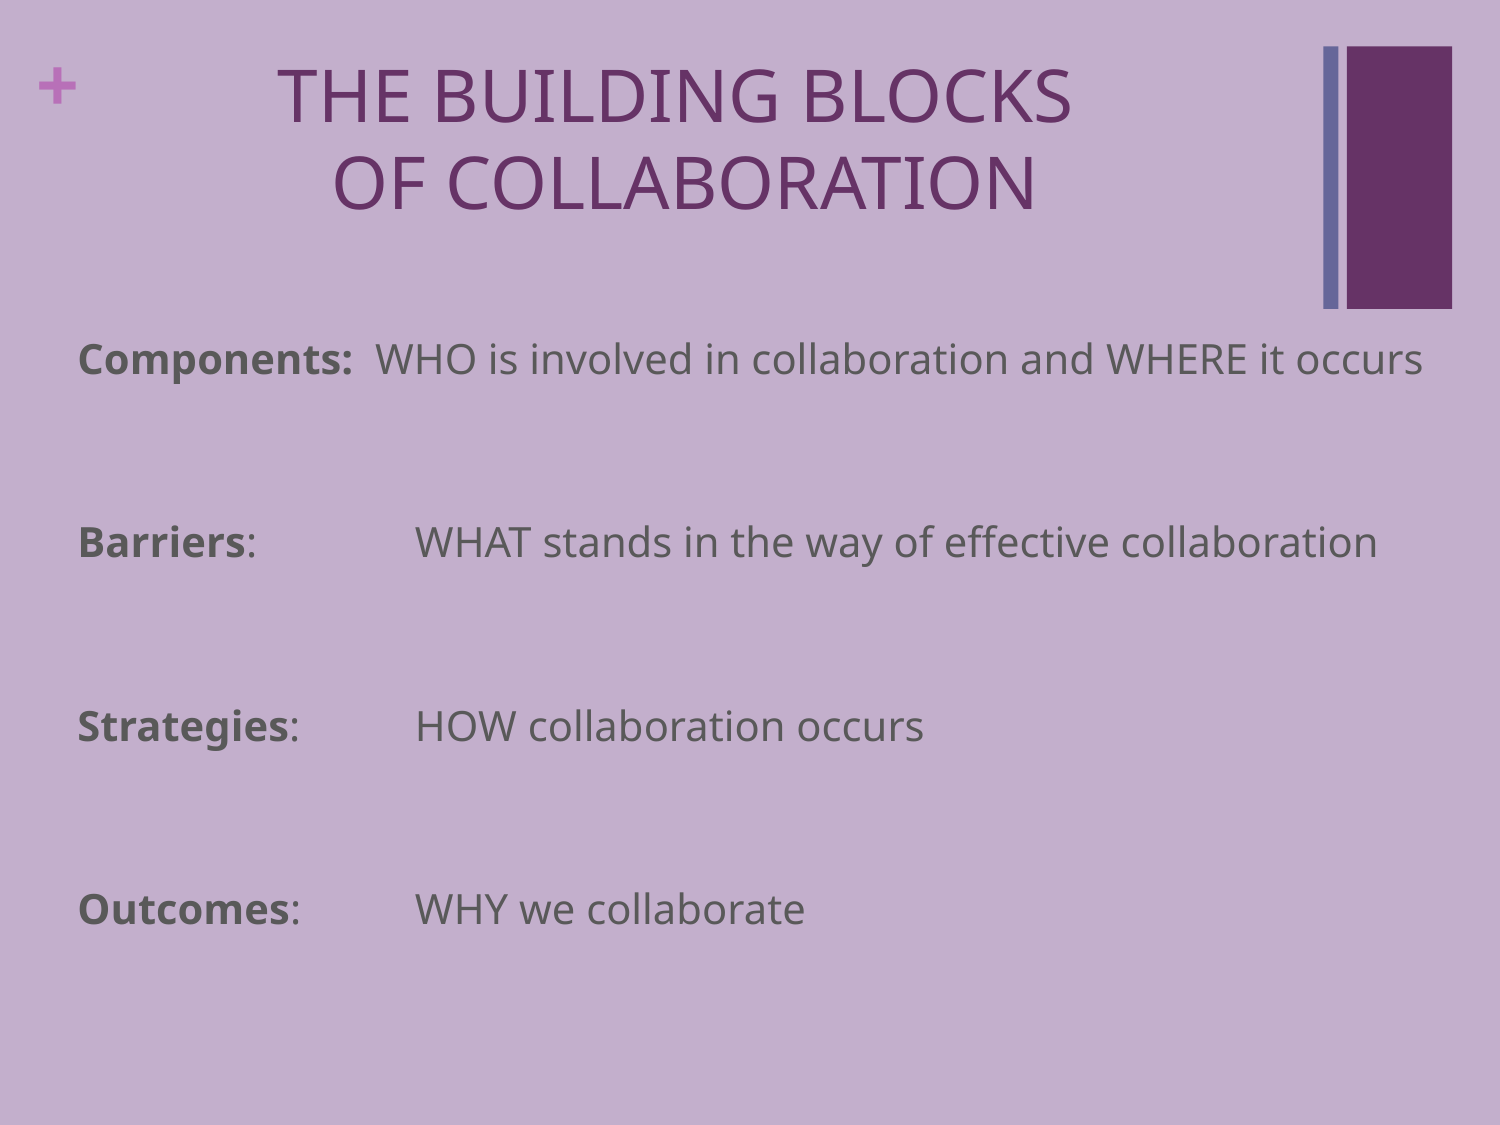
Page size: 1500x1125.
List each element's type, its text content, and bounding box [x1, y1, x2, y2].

title The Building blocks of collaboration [24, 41, 1347, 225]
list Components: WHO is involved in collaboration and WHERE it occurs Barriers: WHAT stands in the way of effective collaboration Strategies: HOW collaboration occurs Outcomes: WHY we collaborate [62, 324, 1481, 1005]
